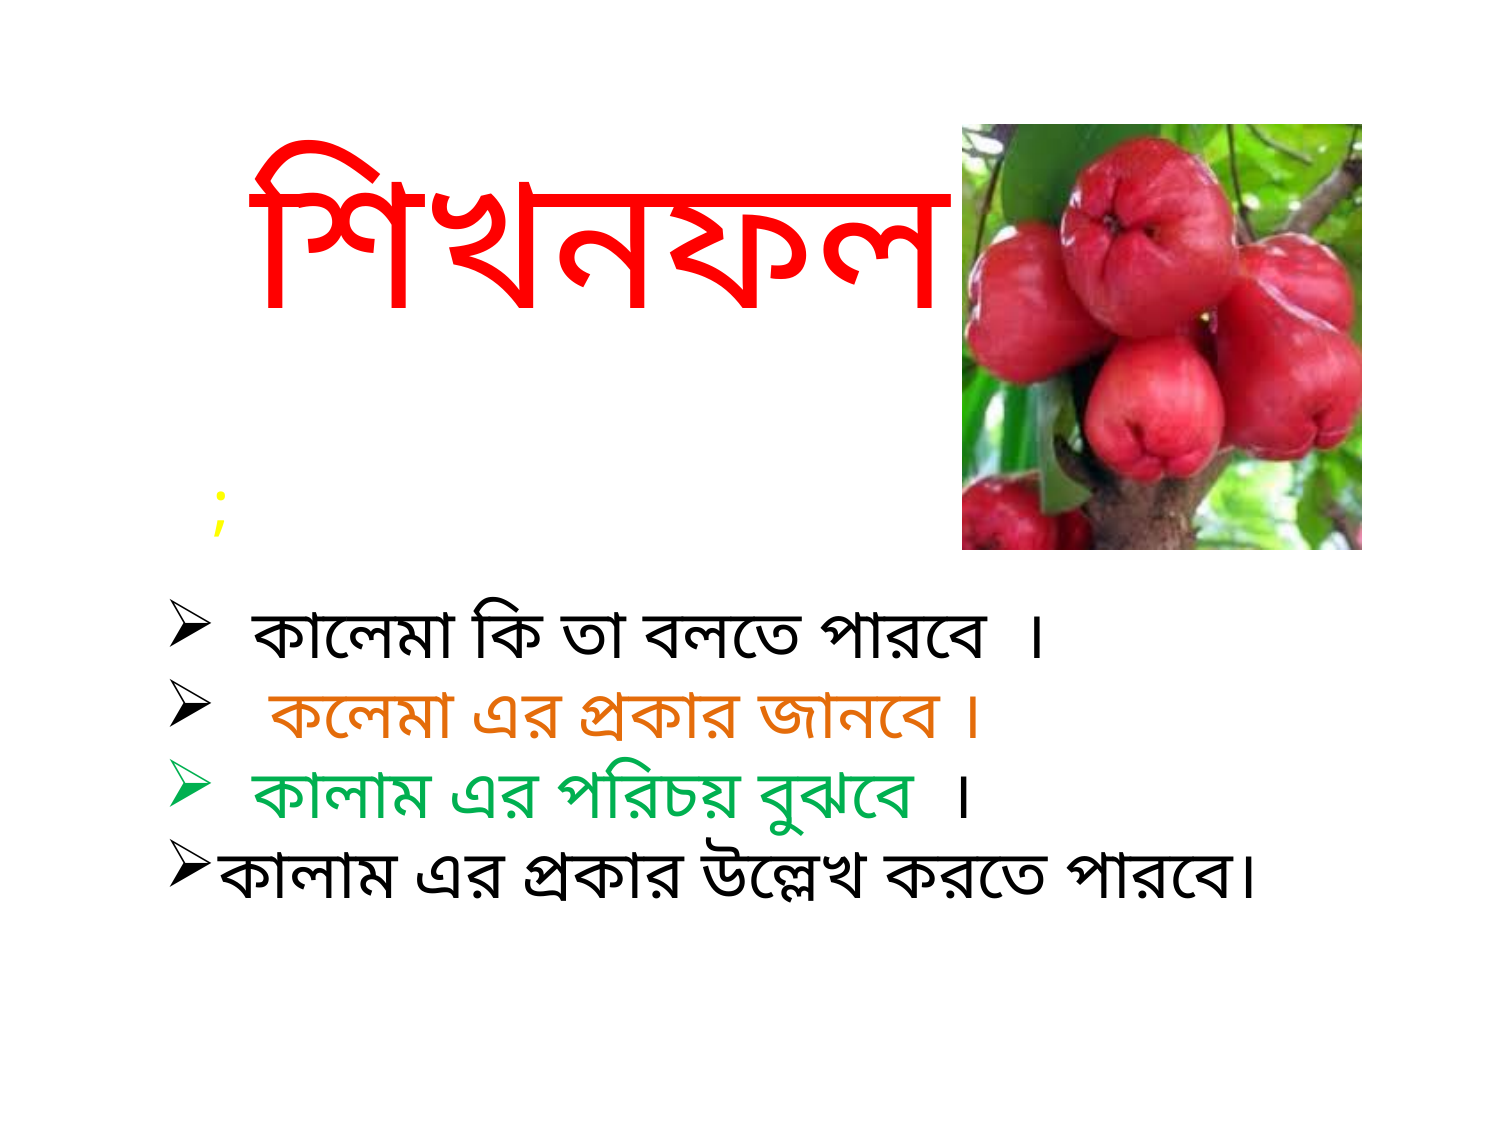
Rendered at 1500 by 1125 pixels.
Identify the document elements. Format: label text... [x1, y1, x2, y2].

picture [962, 124, 1362, 551]
text_box শিখনফল ; কালেমা কি তা বলতে পারবে । কলেমা এর প্রকার জানবে । কালাম এর পরিচয় বুঝবে । কালাম এর প্রকার উল্লেখ করতে পারবে। [150, 38, 1351, 919]
